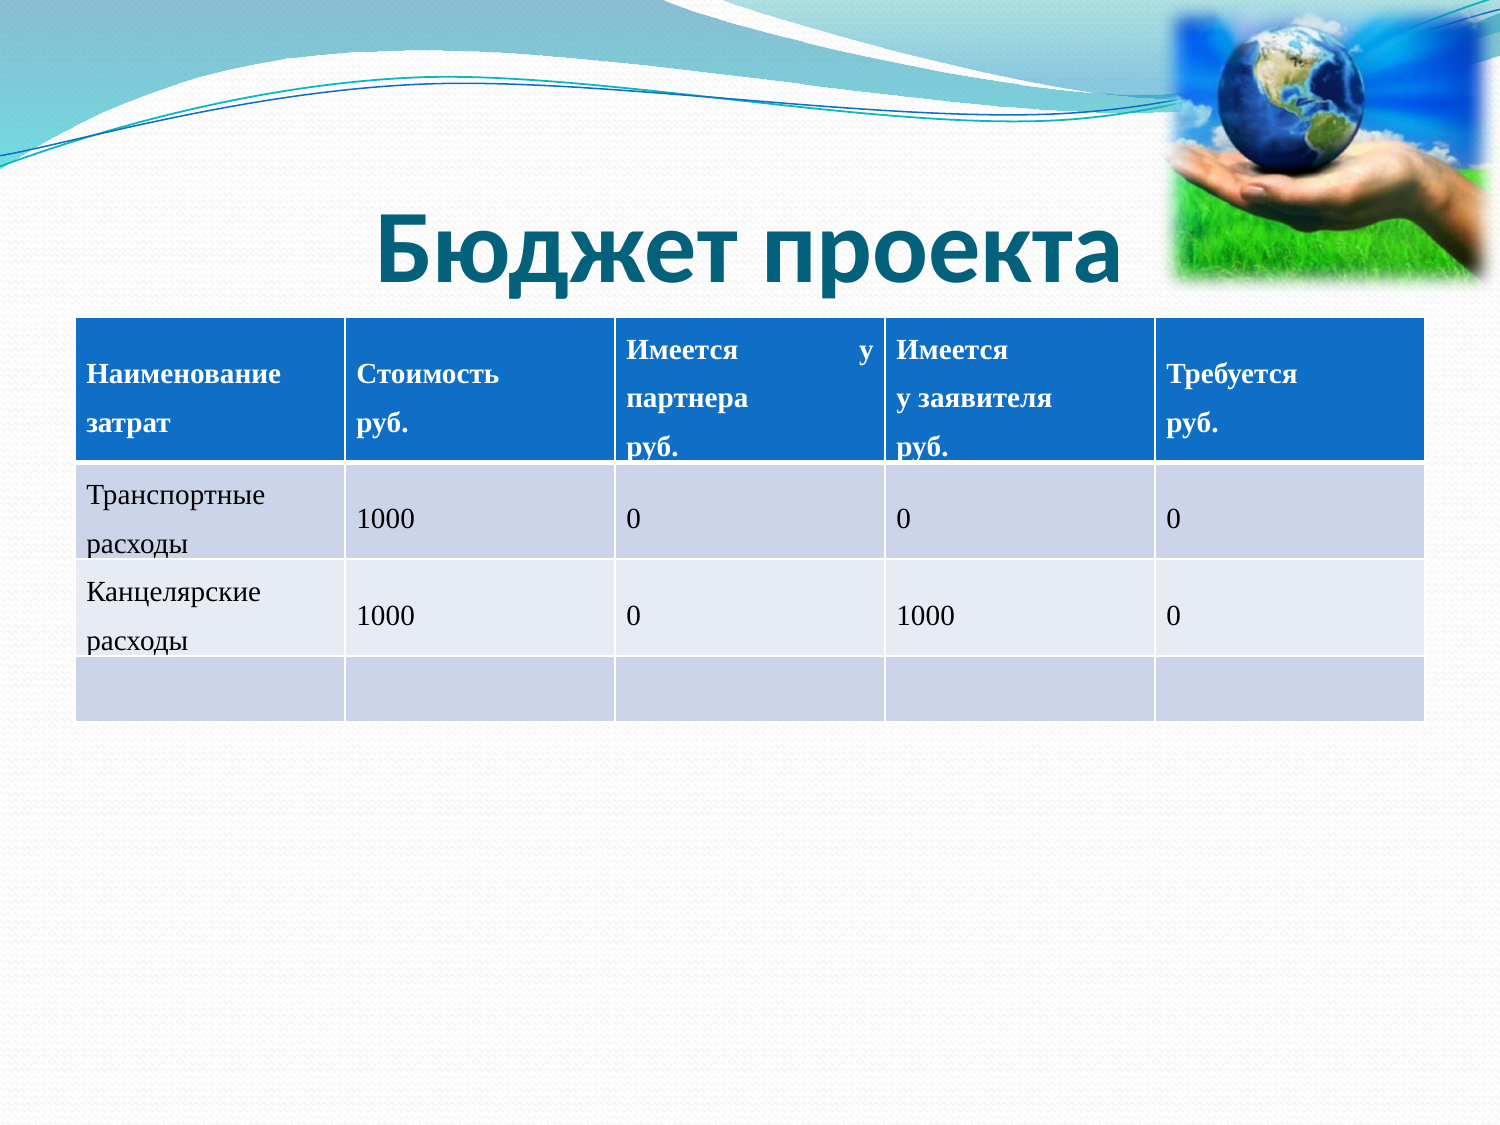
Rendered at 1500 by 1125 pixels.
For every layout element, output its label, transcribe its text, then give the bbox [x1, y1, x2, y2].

table_cell [1156, 657, 1424, 721]
table_header Имеется у заявителя руб. [886, 318, 1154, 460]
table_header Стоимость руб. [346, 318, 614, 460]
table_cell [886, 657, 1154, 721]
table_header Наименование затрат [76, 318, 344, 460]
table_cell Транспортные расходы [76, 465, 344, 558]
table_cell [346, 657, 614, 721]
picture [1157, 0, 1500, 296]
table_header Имеется у партнера руб. [616, 318, 884, 460]
table_cell 0 [1156, 465, 1424, 558]
table_header Требуется руб. [1156, 318, 1424, 460]
table_cell 0 [616, 465, 884, 558]
table_cell [616, 657, 884, 721]
table_cell 1000 [886, 560, 1154, 655]
table_cell 0 [1156, 560, 1424, 655]
table_cell 1000 [346, 560, 614, 655]
table_cell 1000 [346, 465, 614, 558]
table_cell Канцелярские расходы [76, 560, 344, 655]
title Бюджет проекта [75, 115, 1152, 303]
table_cell [76, 657, 344, 721]
table_cell 0 [886, 465, 1154, 558]
table_cell 0 [616, 560, 884, 655]
